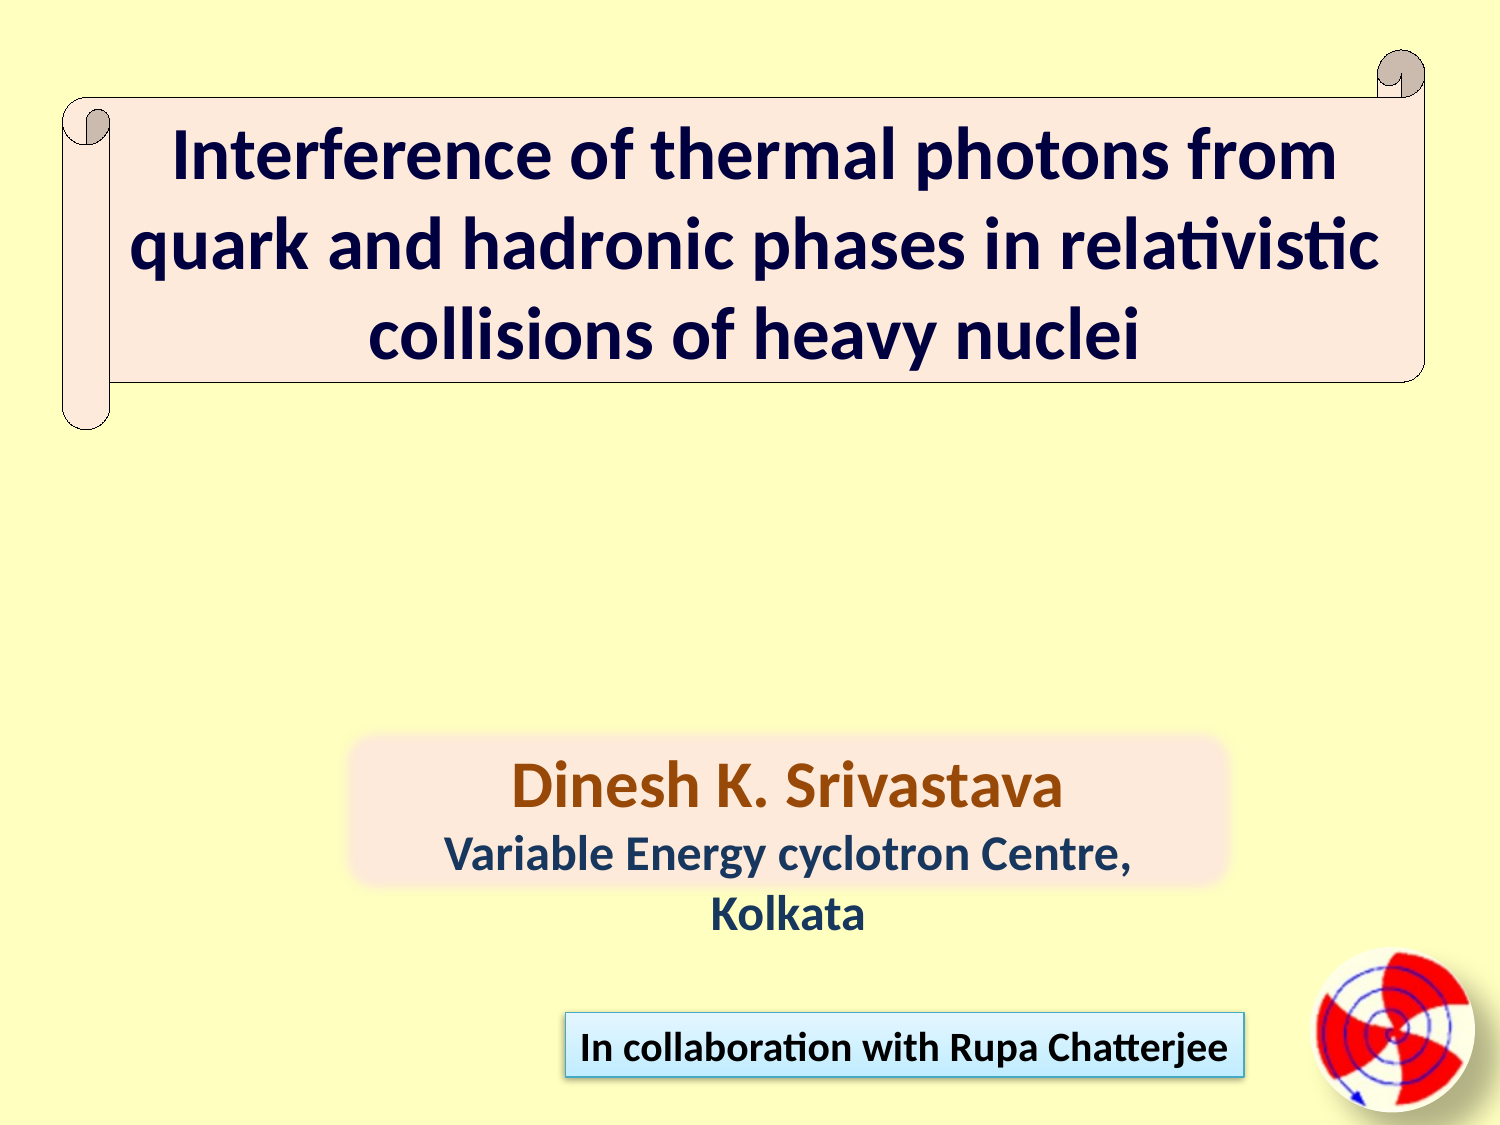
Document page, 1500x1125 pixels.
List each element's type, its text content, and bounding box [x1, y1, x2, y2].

text_box Dinesh K. Srivastava Variable Energy cyclotron Centre, Kolkata [355, 742, 1223, 880]
text_box Interference of thermal photons from quark and hadronic phases in relativistic collisions of heavy nuclei [62, 49, 1425, 430]
text_box Chronology of intensity correlation experiments [353, 740, 1226, 883]
text_box In collaboration with Rupa Chatterjee [565, 1012, 1245, 1078]
picture [1309, 946, 1476, 1113]
